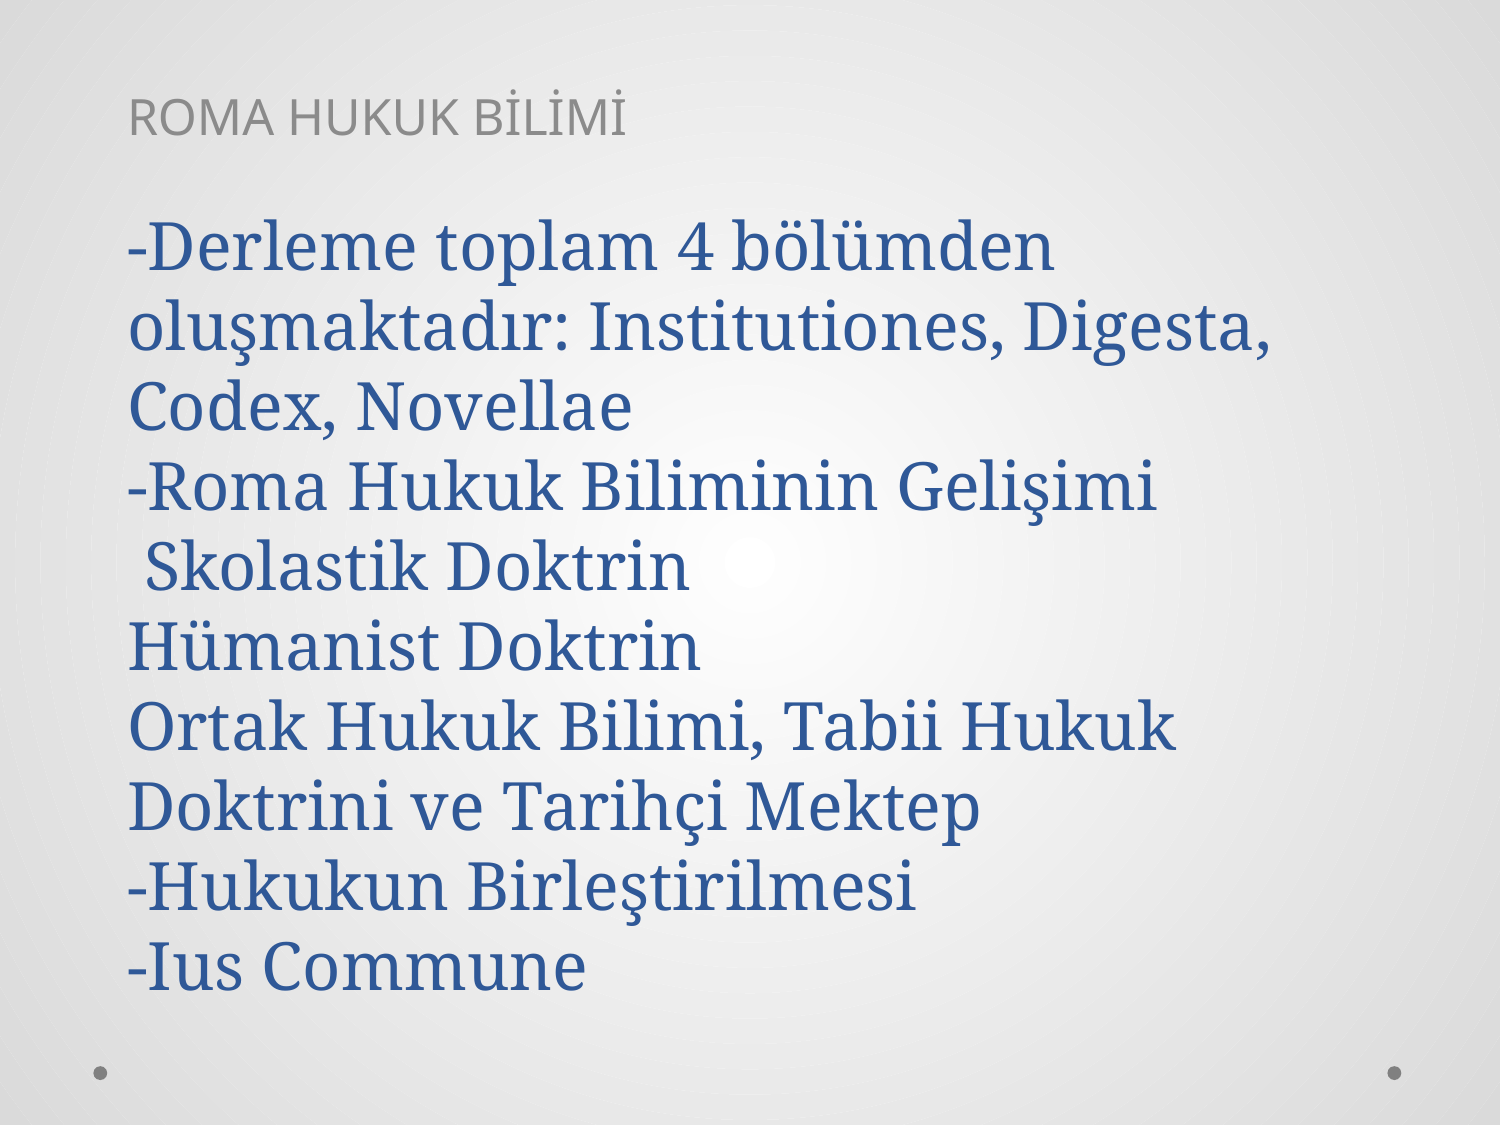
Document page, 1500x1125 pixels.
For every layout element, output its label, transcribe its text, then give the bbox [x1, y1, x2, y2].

subtitle ROMA HUKUK BİLİMİ [112, 78, 1388, 197]
title -Derleme toplam 4 bölümden oluşmaktadır: Institutiones, Digesta, Codex, Novellae -Roma Hukuk Biliminin Gelişimi Skolastik Doktrin Hümanist Doktrin Ortak Hukuk Bilimi, Tabii Hukuk Doktrini ve Tarihçi Mektep -Hukukun Birleştirilmesi -Ius Commune [112, 197, 1388, 1047]
